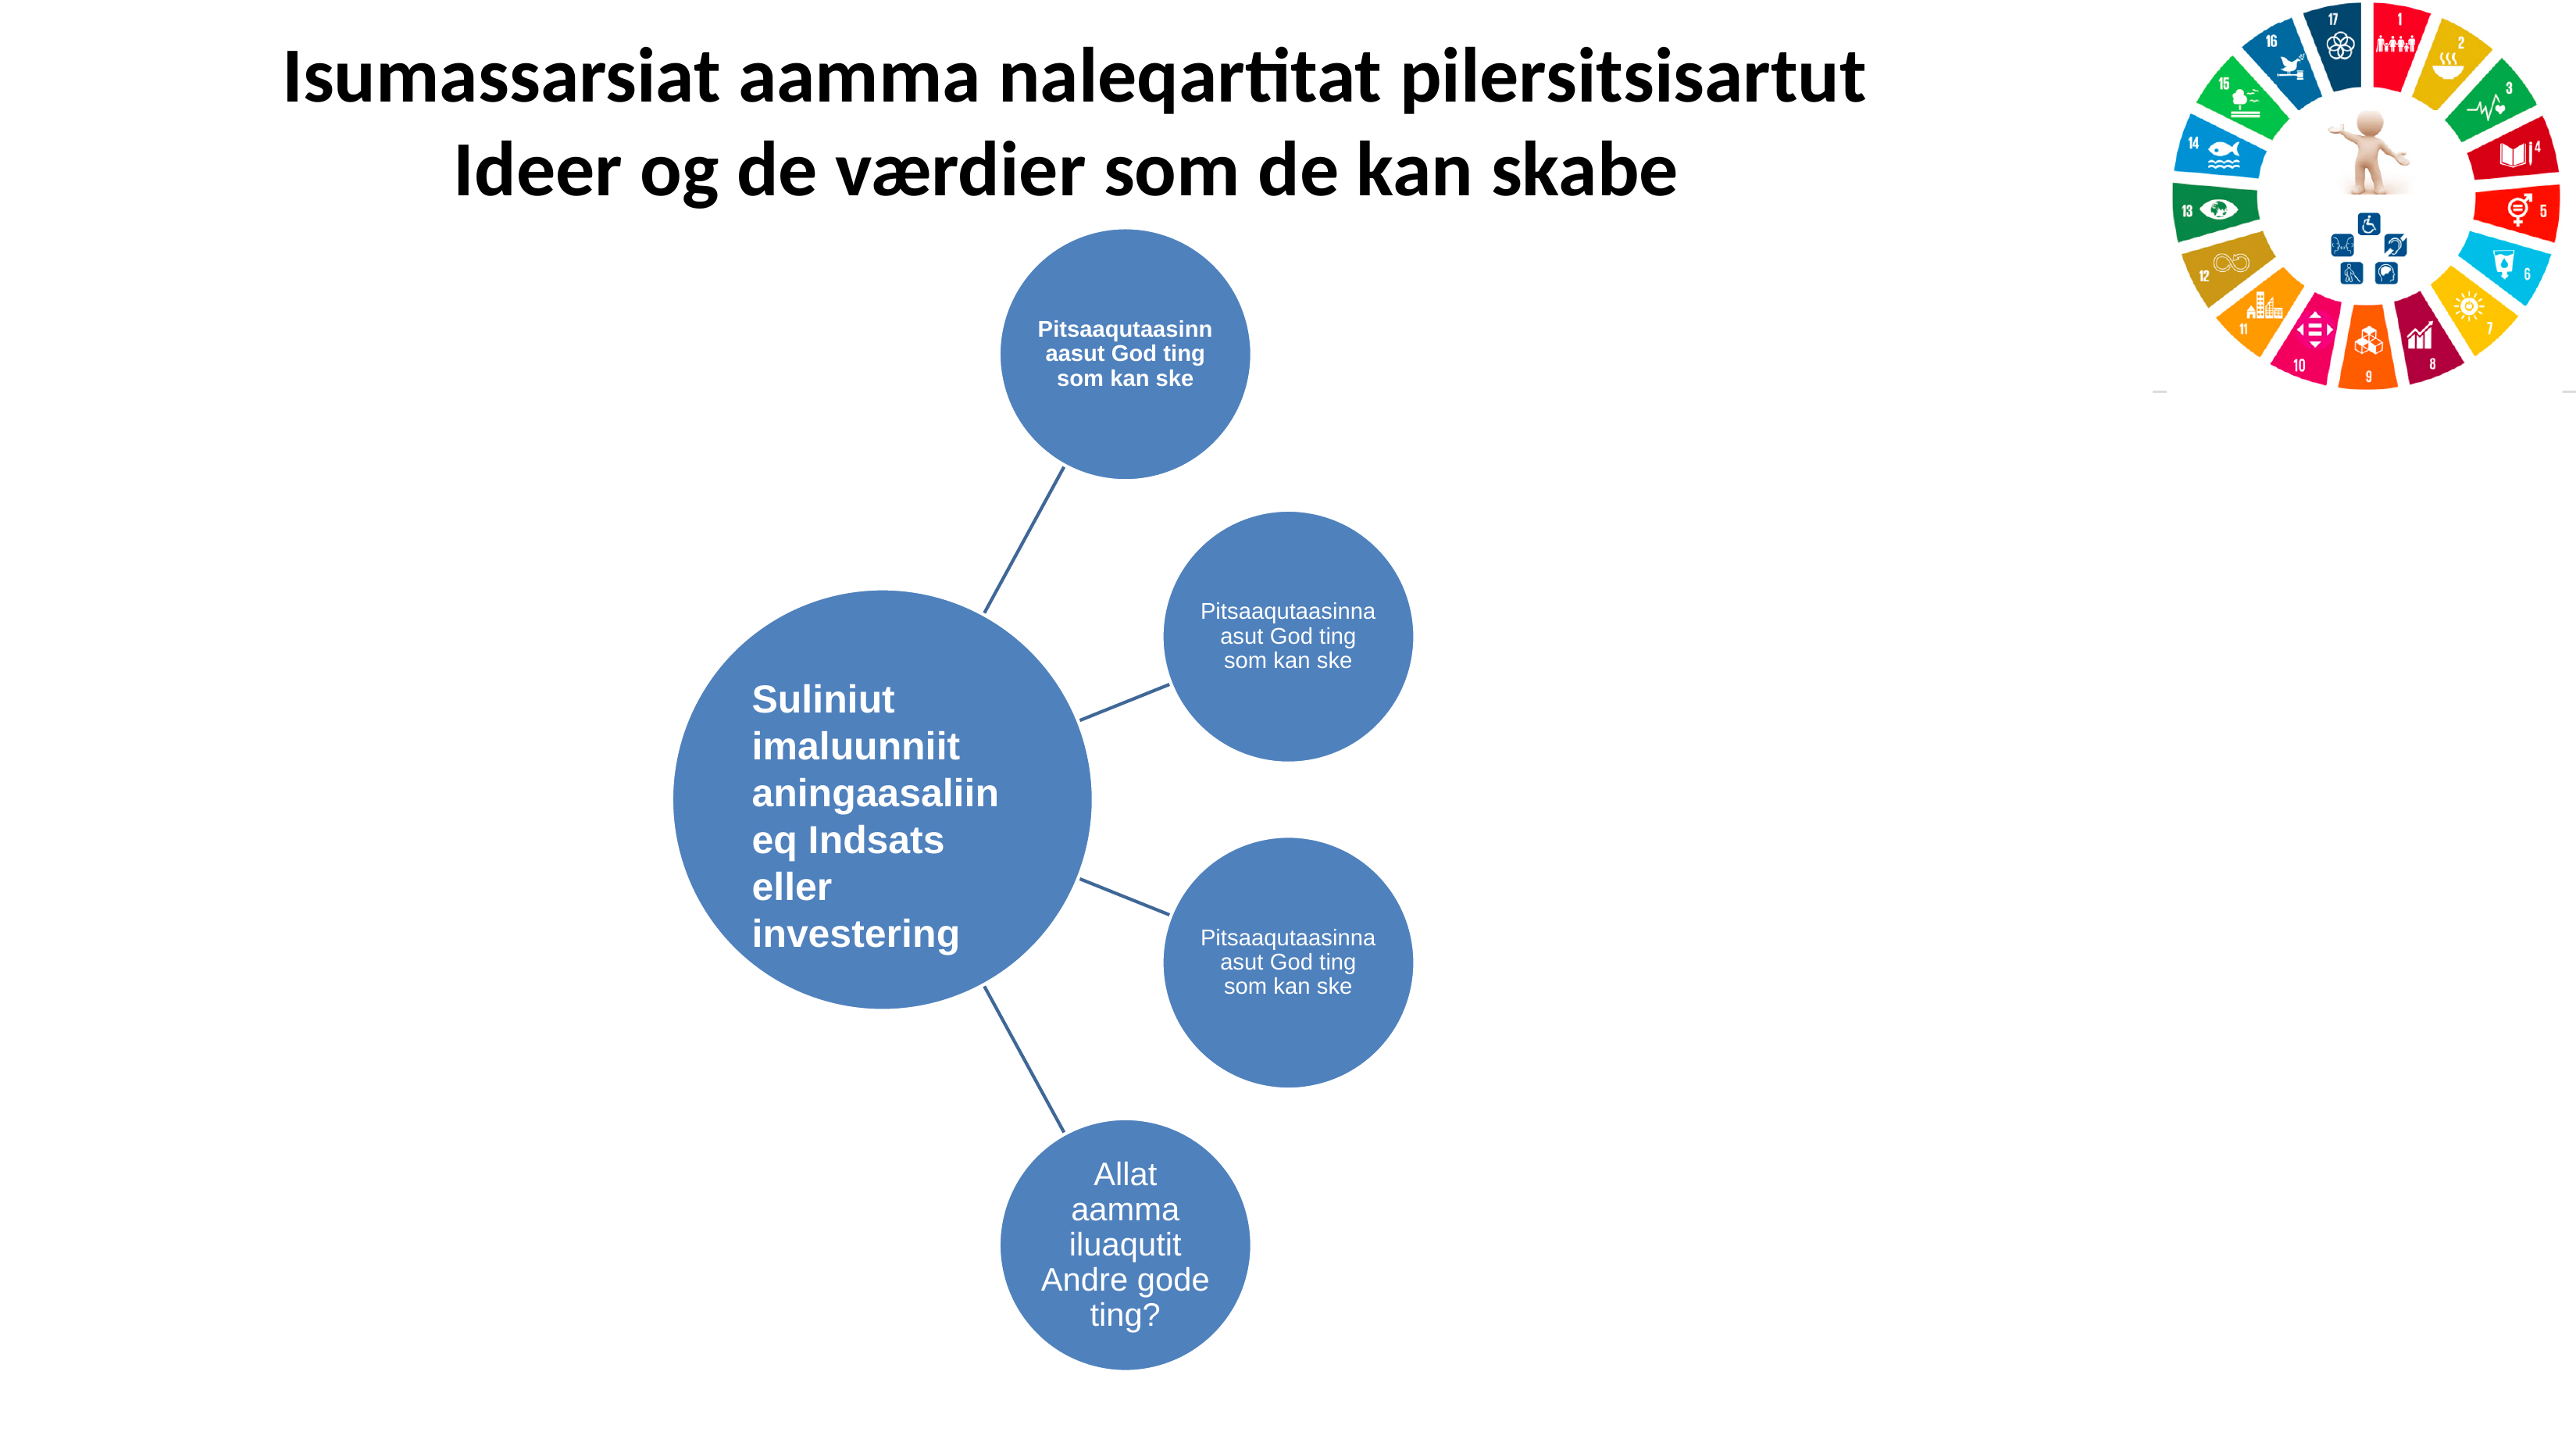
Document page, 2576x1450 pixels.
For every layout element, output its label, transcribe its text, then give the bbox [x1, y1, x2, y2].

picture [2153, 0, 2576, 393]
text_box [387, 227, 2105, 1373]
title Isumassarsiat aamma naleqartitat pilersitsisartut Ideer og de værdier som de kan skabe [128, 0, 2022, 238]
